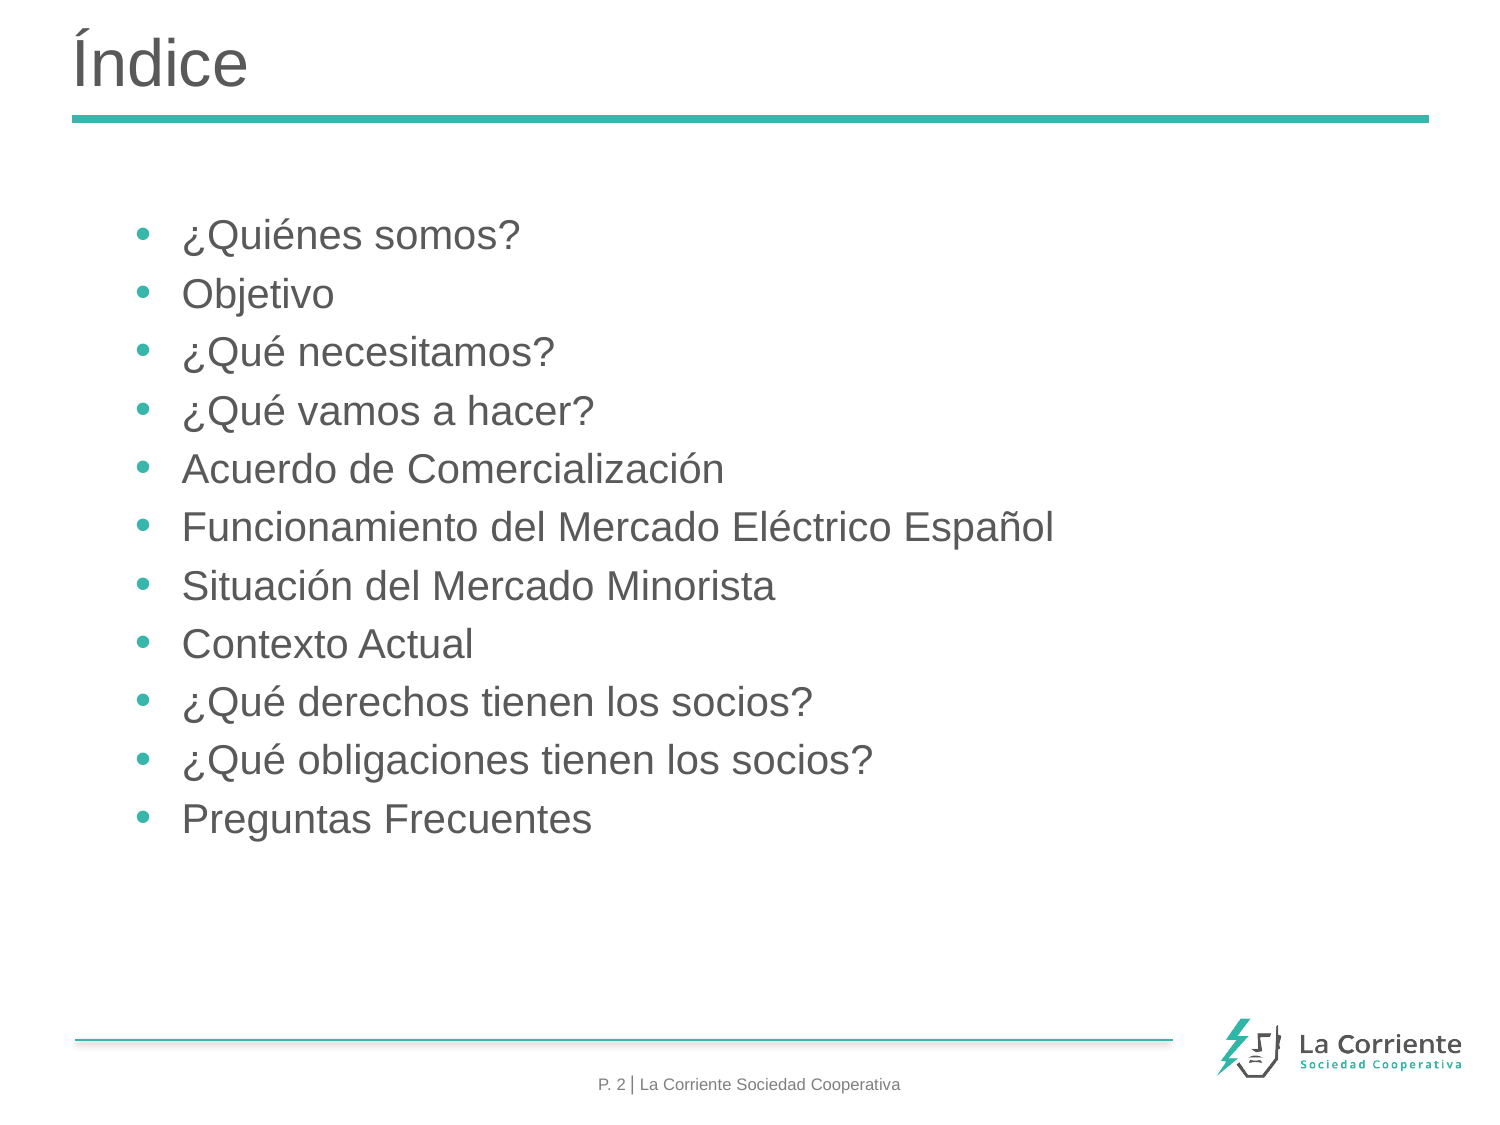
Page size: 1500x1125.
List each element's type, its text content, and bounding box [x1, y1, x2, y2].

list ¿Quiénes somos? Objetivo ¿Qué necesitamos? ¿Qué vamos a hacer? Acuerdo de Comercialización Funcionamiento del Mercado Eléctrico Español Situación del Mercado Minorista Contexto Actual ¿Qué derechos tienen los socios? ¿Qué obligaciones tienen los socios? Preguntas Frecuentes [73, 137, 1424, 1001]
title Índice [0, 0, 1500, 120]
picture [1200, 1003, 1477, 1093]
